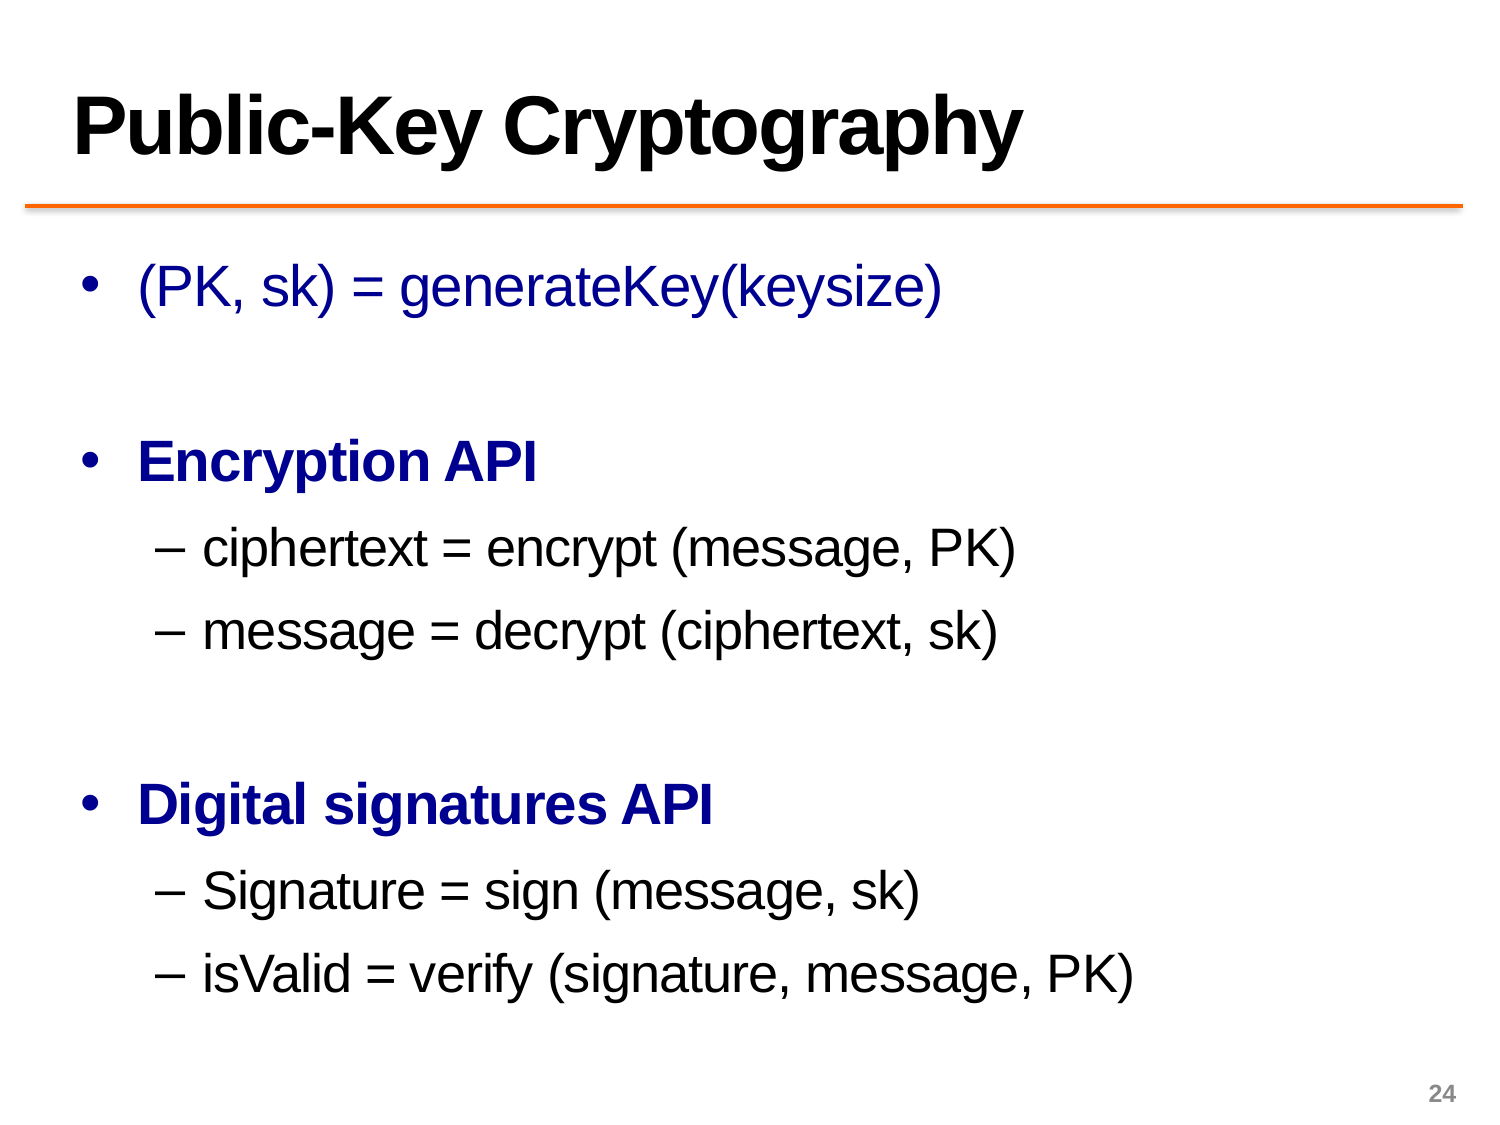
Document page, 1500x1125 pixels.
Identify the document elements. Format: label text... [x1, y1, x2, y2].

slide_number 24 [1112, 1074, 1463, 1110]
list (PK, sk) = generateKey(keysize) Encryption API ciphertext = encrypt (message, PK) message = decrypt (ciphertext, sk) Digital signatures API Signature = sign (message, sk) isValid = verify (signature, message, PK) [74, 249, 1500, 1125]
title Public-Key Cryptography [57, 2, 1463, 178]
